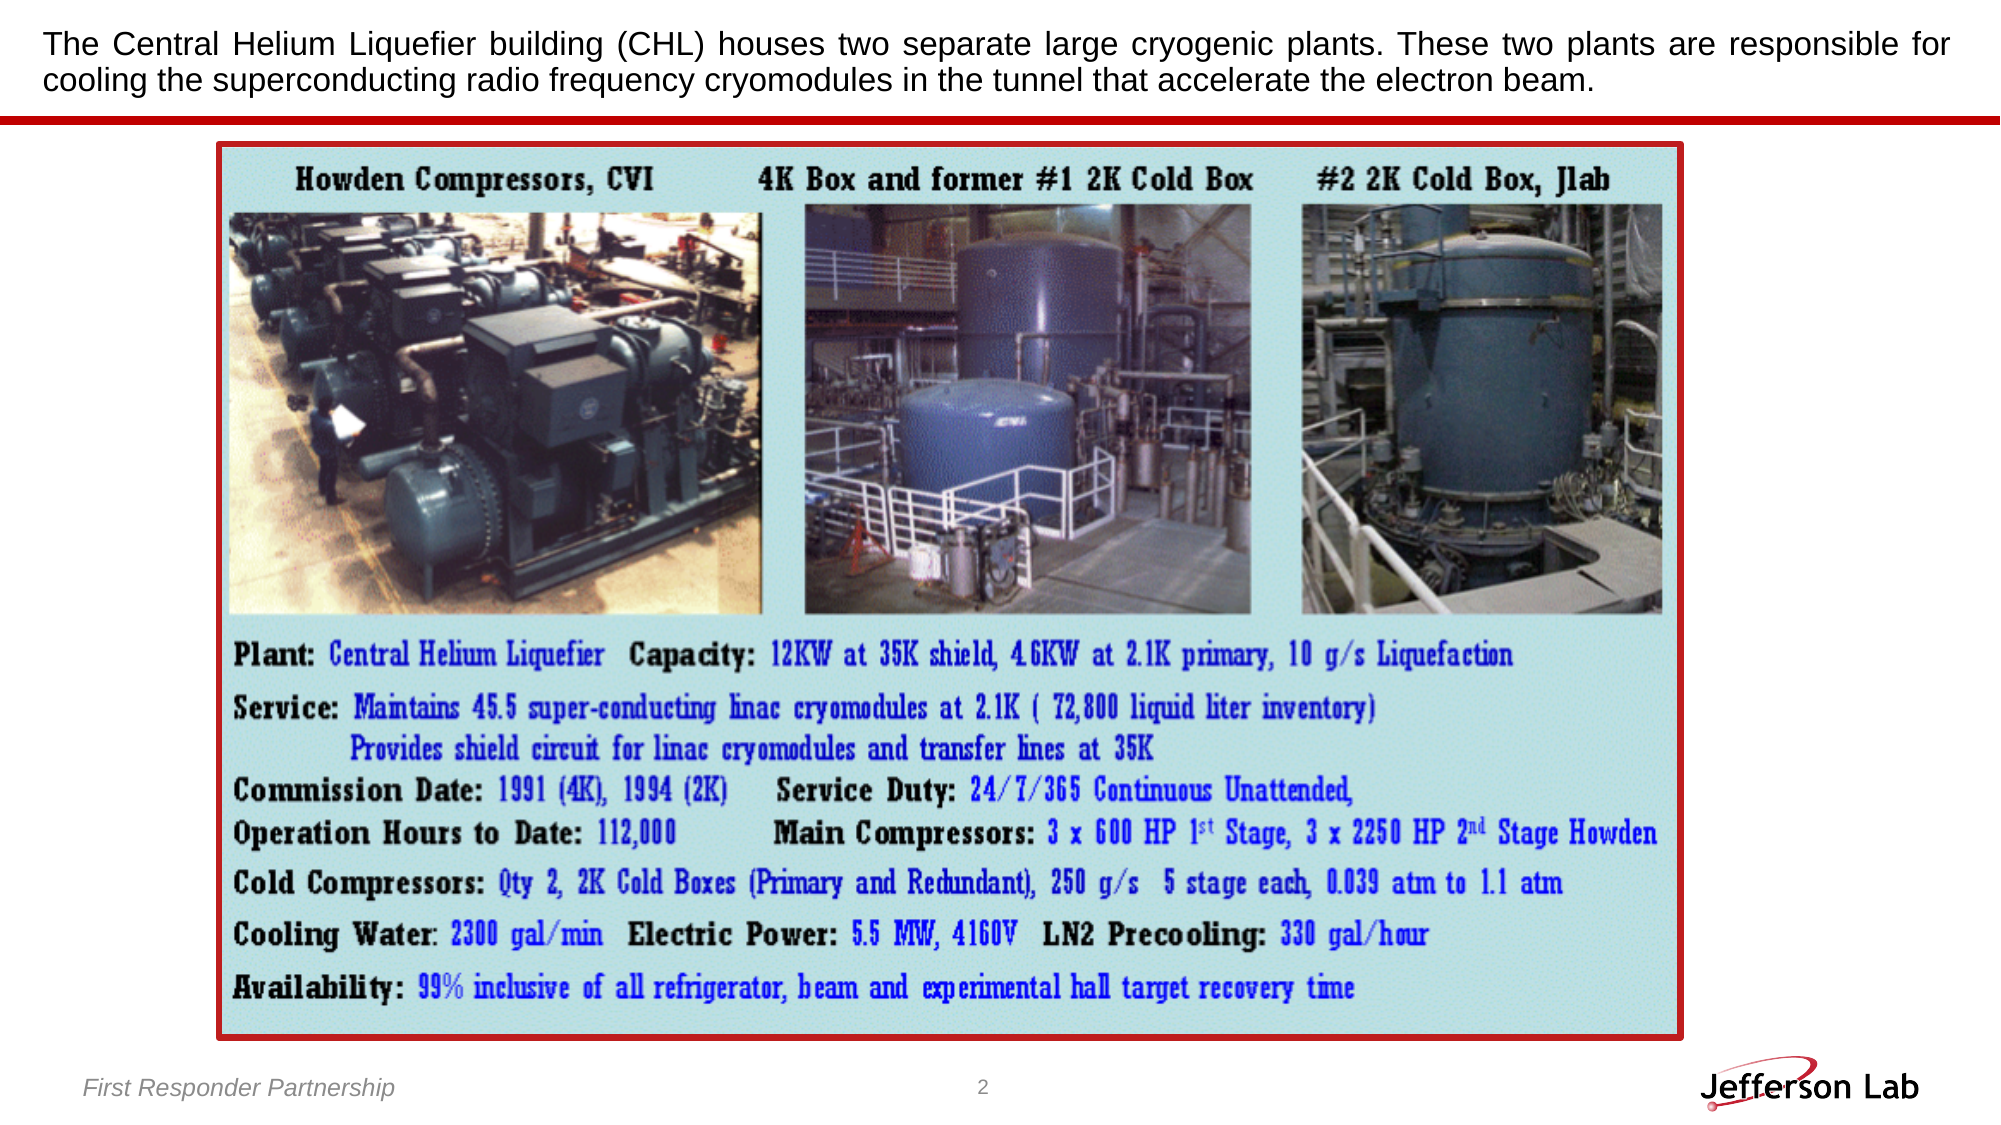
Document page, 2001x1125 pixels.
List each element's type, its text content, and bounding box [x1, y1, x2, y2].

footer First Responder Partnership [67, 1060, 925, 1112]
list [221, 146, 1678, 1035]
slide_number 2 [924, 1060, 1042, 1111]
picture [1698, 1047, 1933, 1124]
title The Central Helium Liquefier building (CHL) houses two separate large cryogenic plants. These two plants are responsible for cooling the superconducting radio frequency cryomodules in the tunnel that accelerate the electron beam. [27, 39, 1969, 87]
